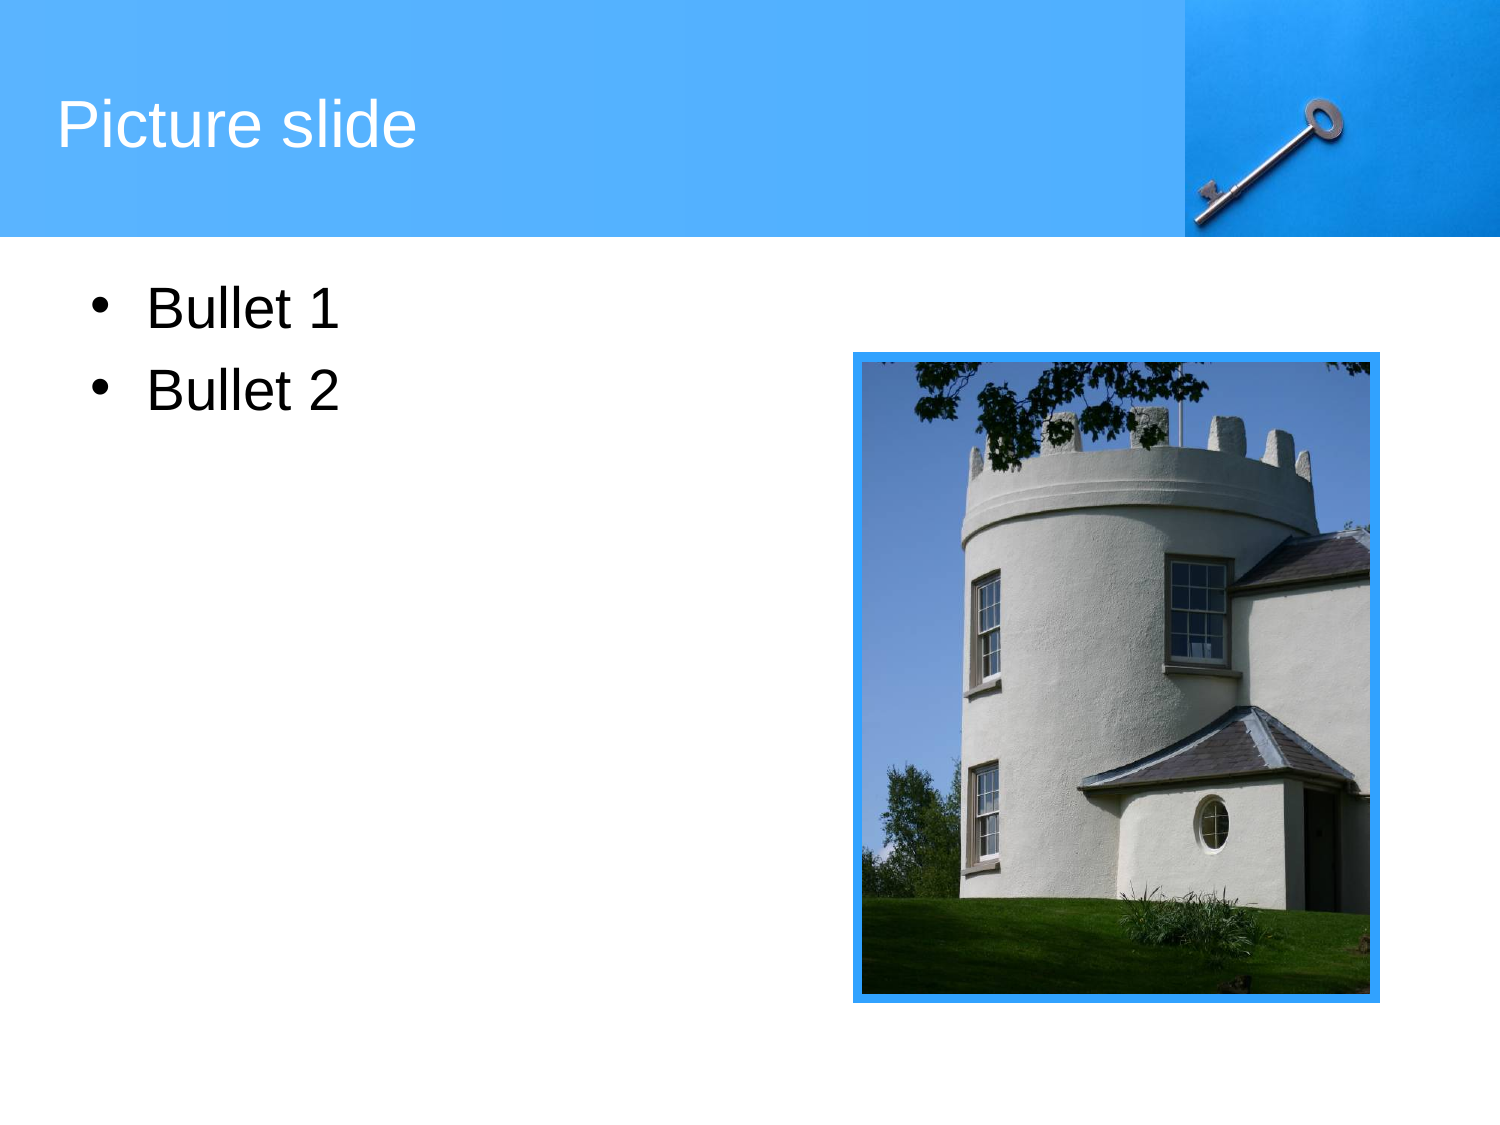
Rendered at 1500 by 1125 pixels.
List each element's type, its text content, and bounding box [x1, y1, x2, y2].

picture [1185, 0, 1500, 237]
picture [861, 361, 1371, 994]
list Bullet 1 Bullet 2 [75, 262, 736, 1005]
title Picture slide [41, 45, 1164, 197]
